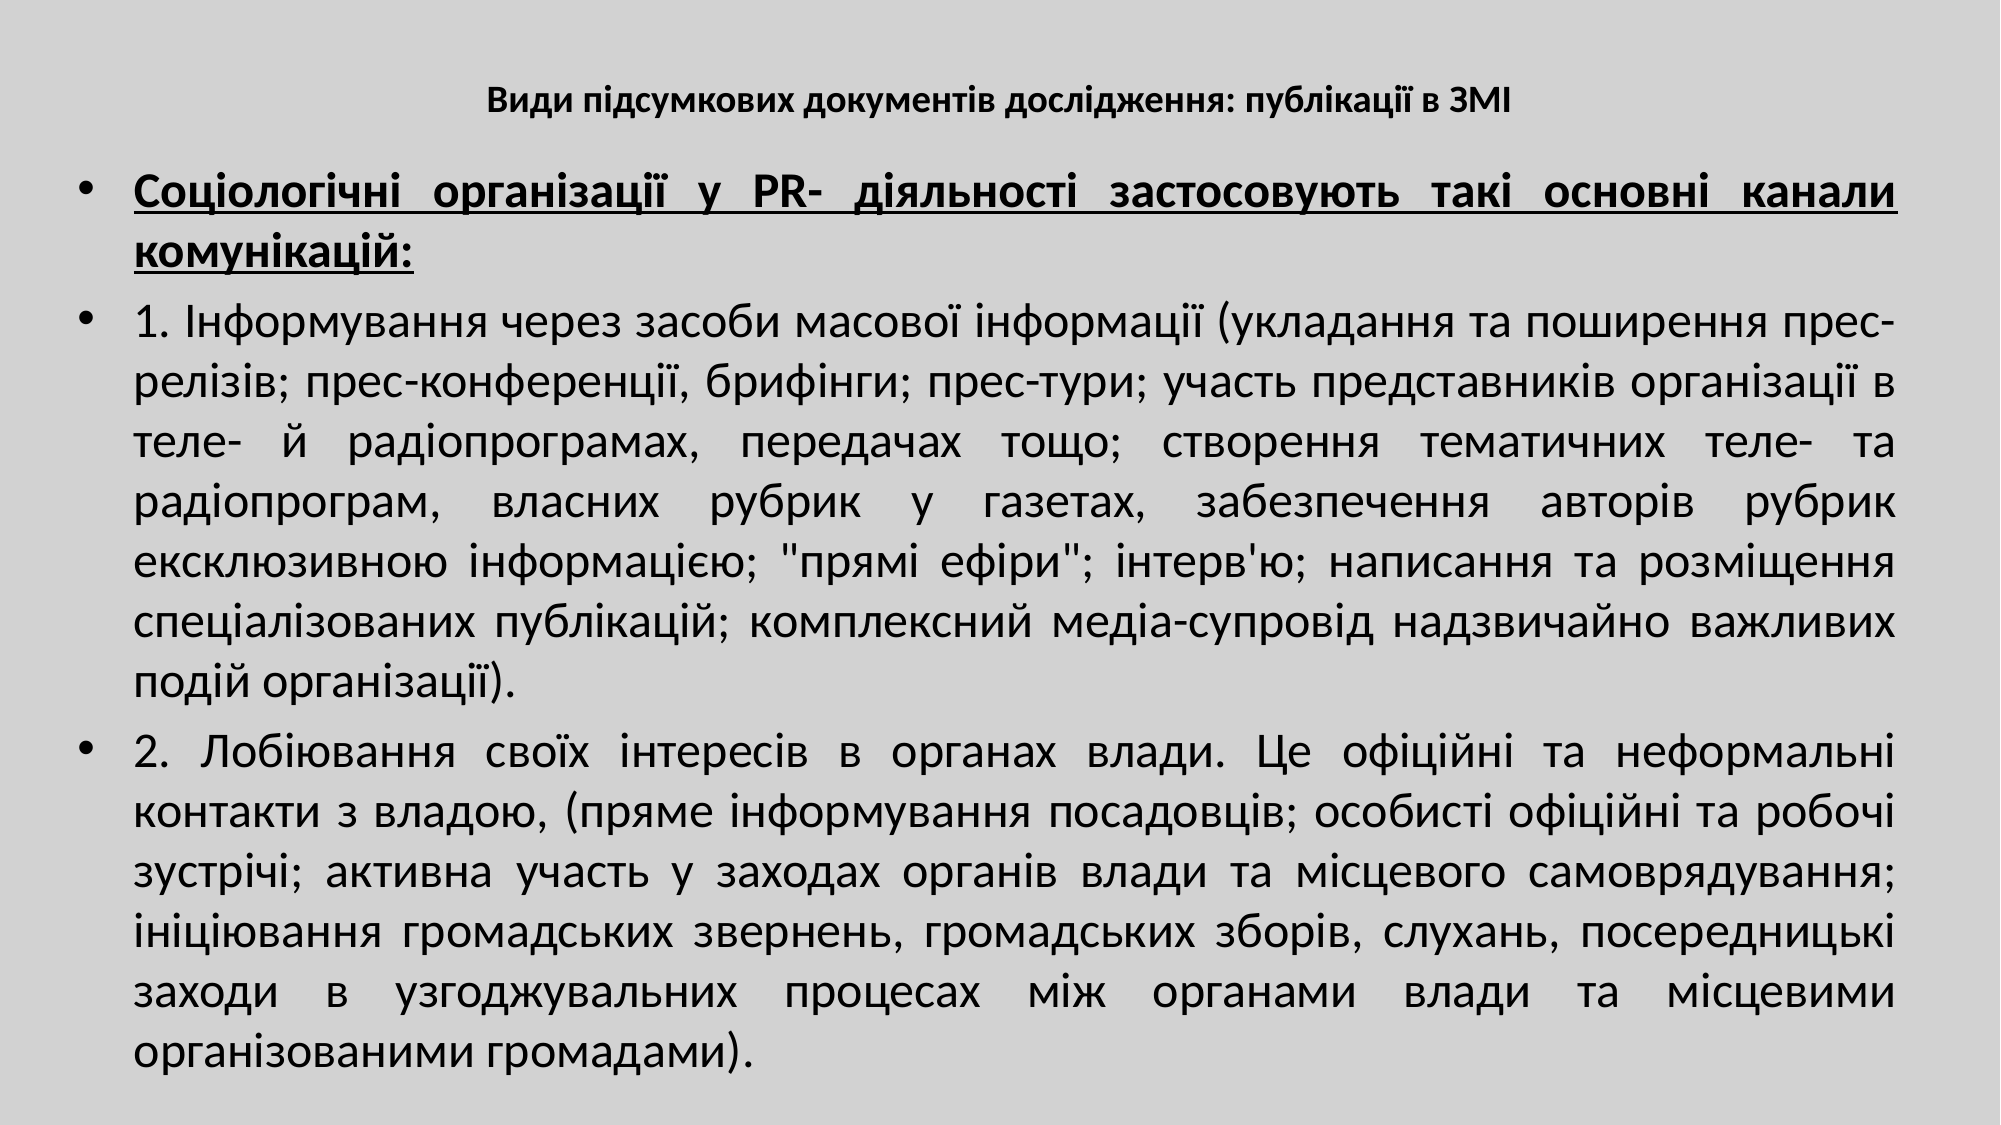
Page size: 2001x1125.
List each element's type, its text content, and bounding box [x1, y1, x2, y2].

title Види підсумкових документів дослідження: публікації в ЗМІ [99, 0, 1900, 149]
list Соціологічні організації у PR- діяльності застосовують такі основні канали комунікацій: 1. Інформування через засоби масової інформації (укладання та поширення прес-релізів; прес-конференції, брифінги; прес-тури; участь представників організації в теле- й радіопрограмах, передачах тощо; створення тематичних теле- та радіопрограм, власних рубрик у газетах, забезпечення авторів рубрик ексклюзивною інформацією; "прямі ефіри"; інтерв'ю; написання та розміщення спеціалізованих публікацій; комплексний медіа-супровід надзвичайно важливих подій організації). 2. Лобіювання своїх інтересів в органах влади. Це офіційні та неформальні контакти з владою, (пряме інформування посадовців; особисті офіційні та робочі зустрічі; активна участь у заходах органів влади та місцевого самоврядування; ініціювання громадських звернень, громадських зборів, слухань, посередницькі заходи в узгоджувальних процесах між органами влади та місцевими організованими громадами). [62, 149, 1913, 1088]
